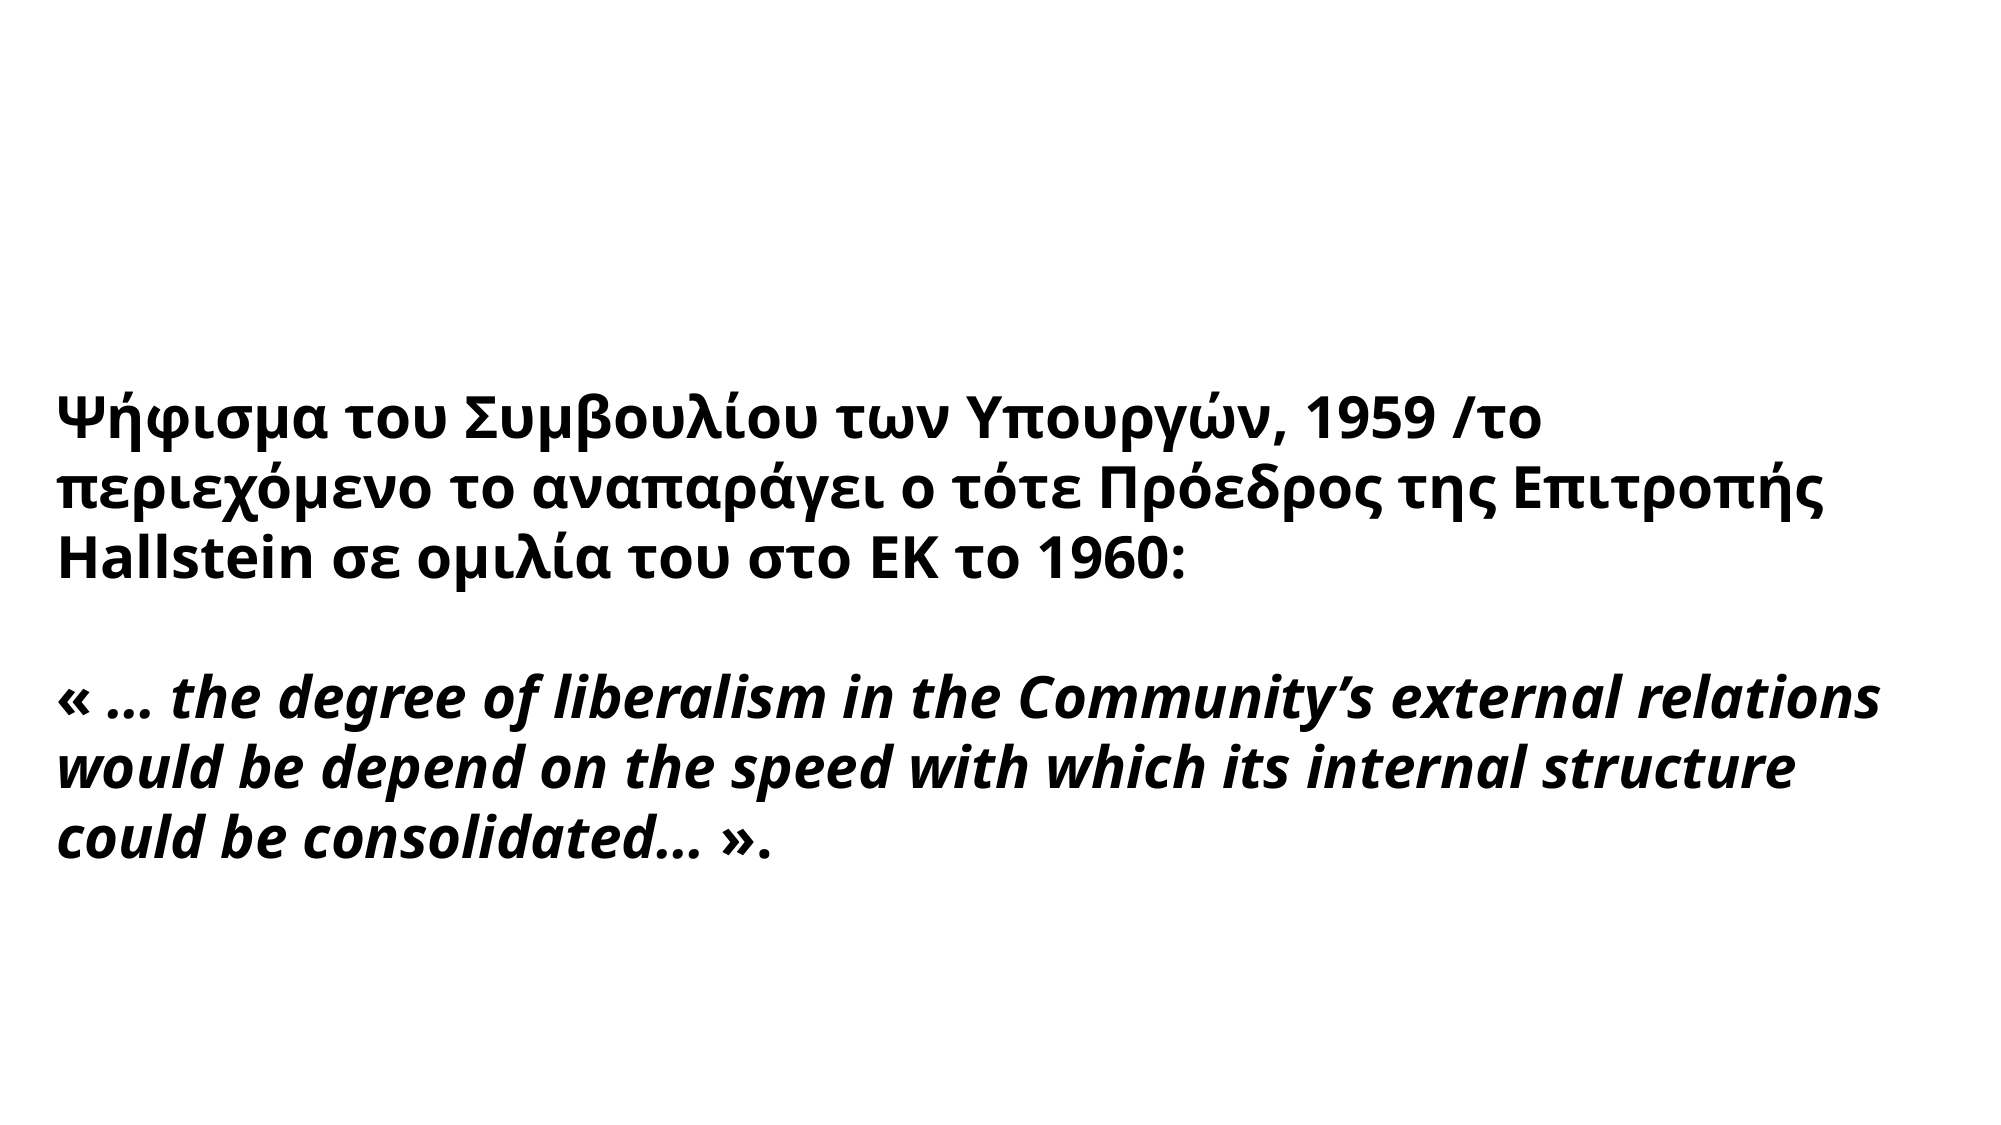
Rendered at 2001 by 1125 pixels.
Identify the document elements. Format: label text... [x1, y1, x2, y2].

text_box Ψήφισμα του Συμβουλίου των Υπουργών, 1959 /το περιεχόμενο το αναπαράγει ο τότε Πρόεδρος της Επιτροπής Hallstein σε ομιλία του στο ΕΚ το 1960: « … the degree of liberalism in the Community’s external relations would be depend on the speed with which its internal structure could be consolidated… ». [41, 373, 1948, 878]
